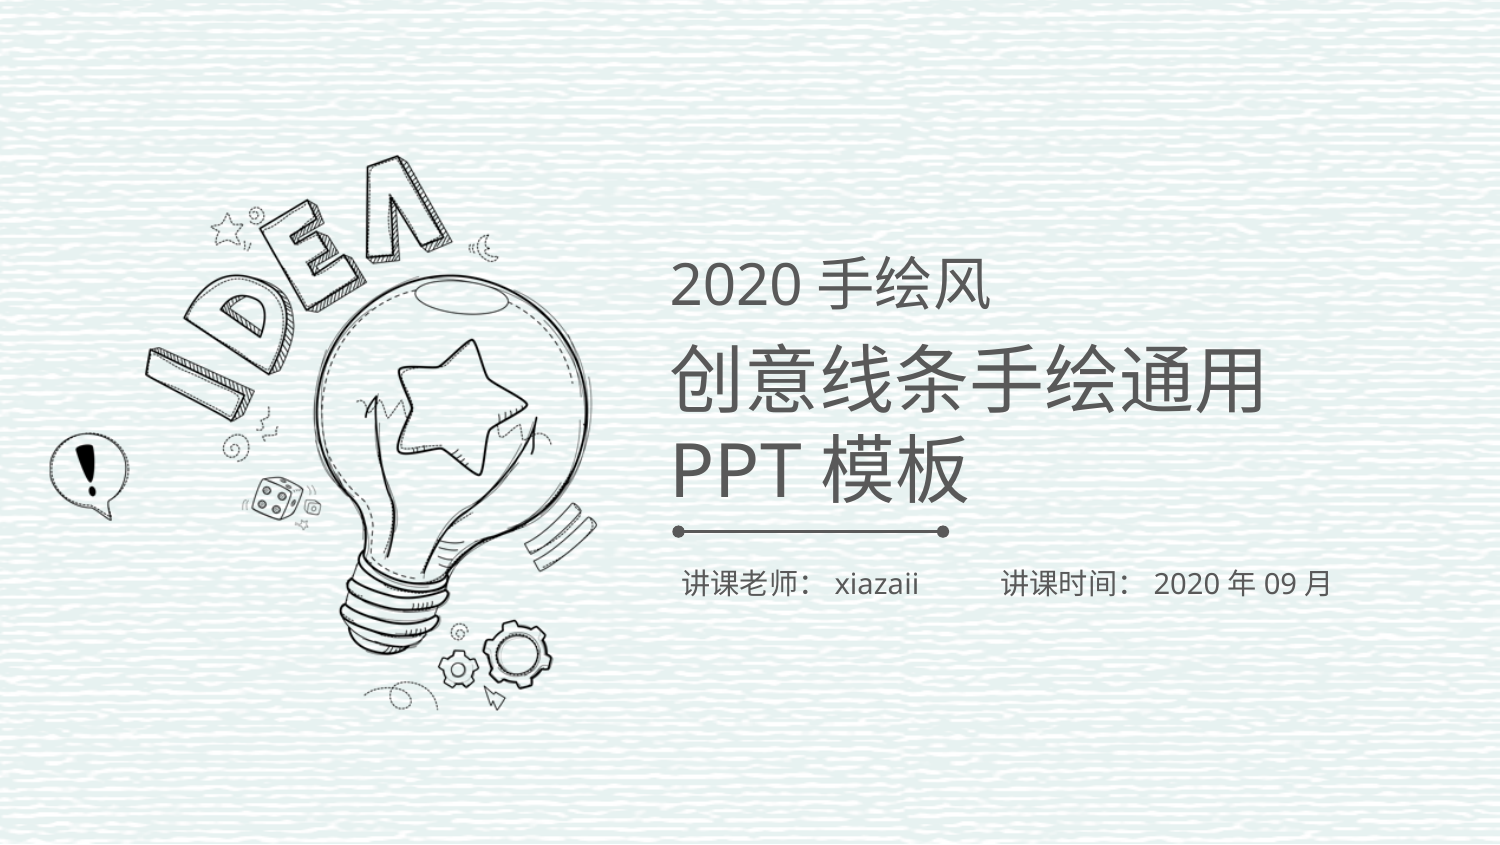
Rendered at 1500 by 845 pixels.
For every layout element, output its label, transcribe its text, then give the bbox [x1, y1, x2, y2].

text_box 创意线条手绘通用PPT模板 [704, 325, 1418, 521]
text_box 讲课时间：2020年09月 [985, 557, 1364, 608]
picture [0, 85, 699, 783]
text_box 2020手绘风 [704, 239, 1405, 325]
text_box 讲课老师：xiazaii [704, 557, 963, 608]
